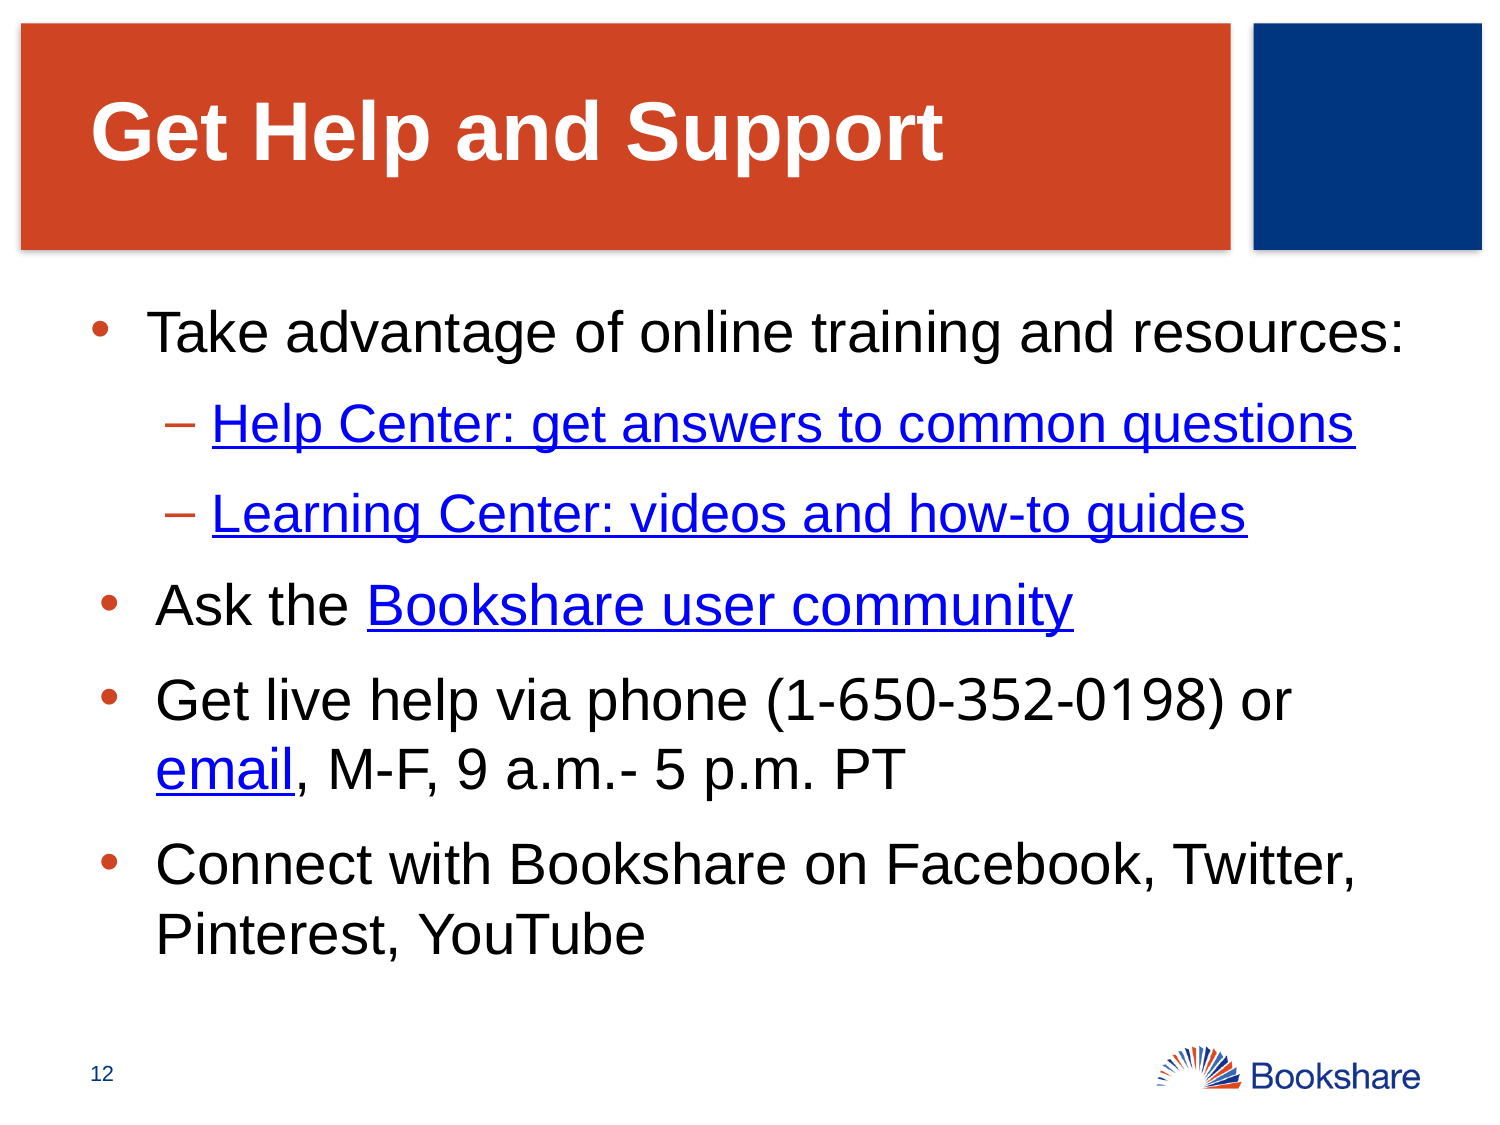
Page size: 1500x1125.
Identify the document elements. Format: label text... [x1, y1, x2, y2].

title Get Help and Support [75, 23, 1231, 250]
slide_number 12 [75, 1042, 425, 1103]
list Take advantage of online training and resources: Help Center: get answers to common questions Learning Center: videos and how-to guides Ask the Bookshare user community Get live help via phone (1-650-352-0198) or email, M-F, 9 a.m.- 5 p.m. PT Connect with Bookshare on Facebook, Twitter, Pinterest, YouTube [75, 286, 1425, 1103]
